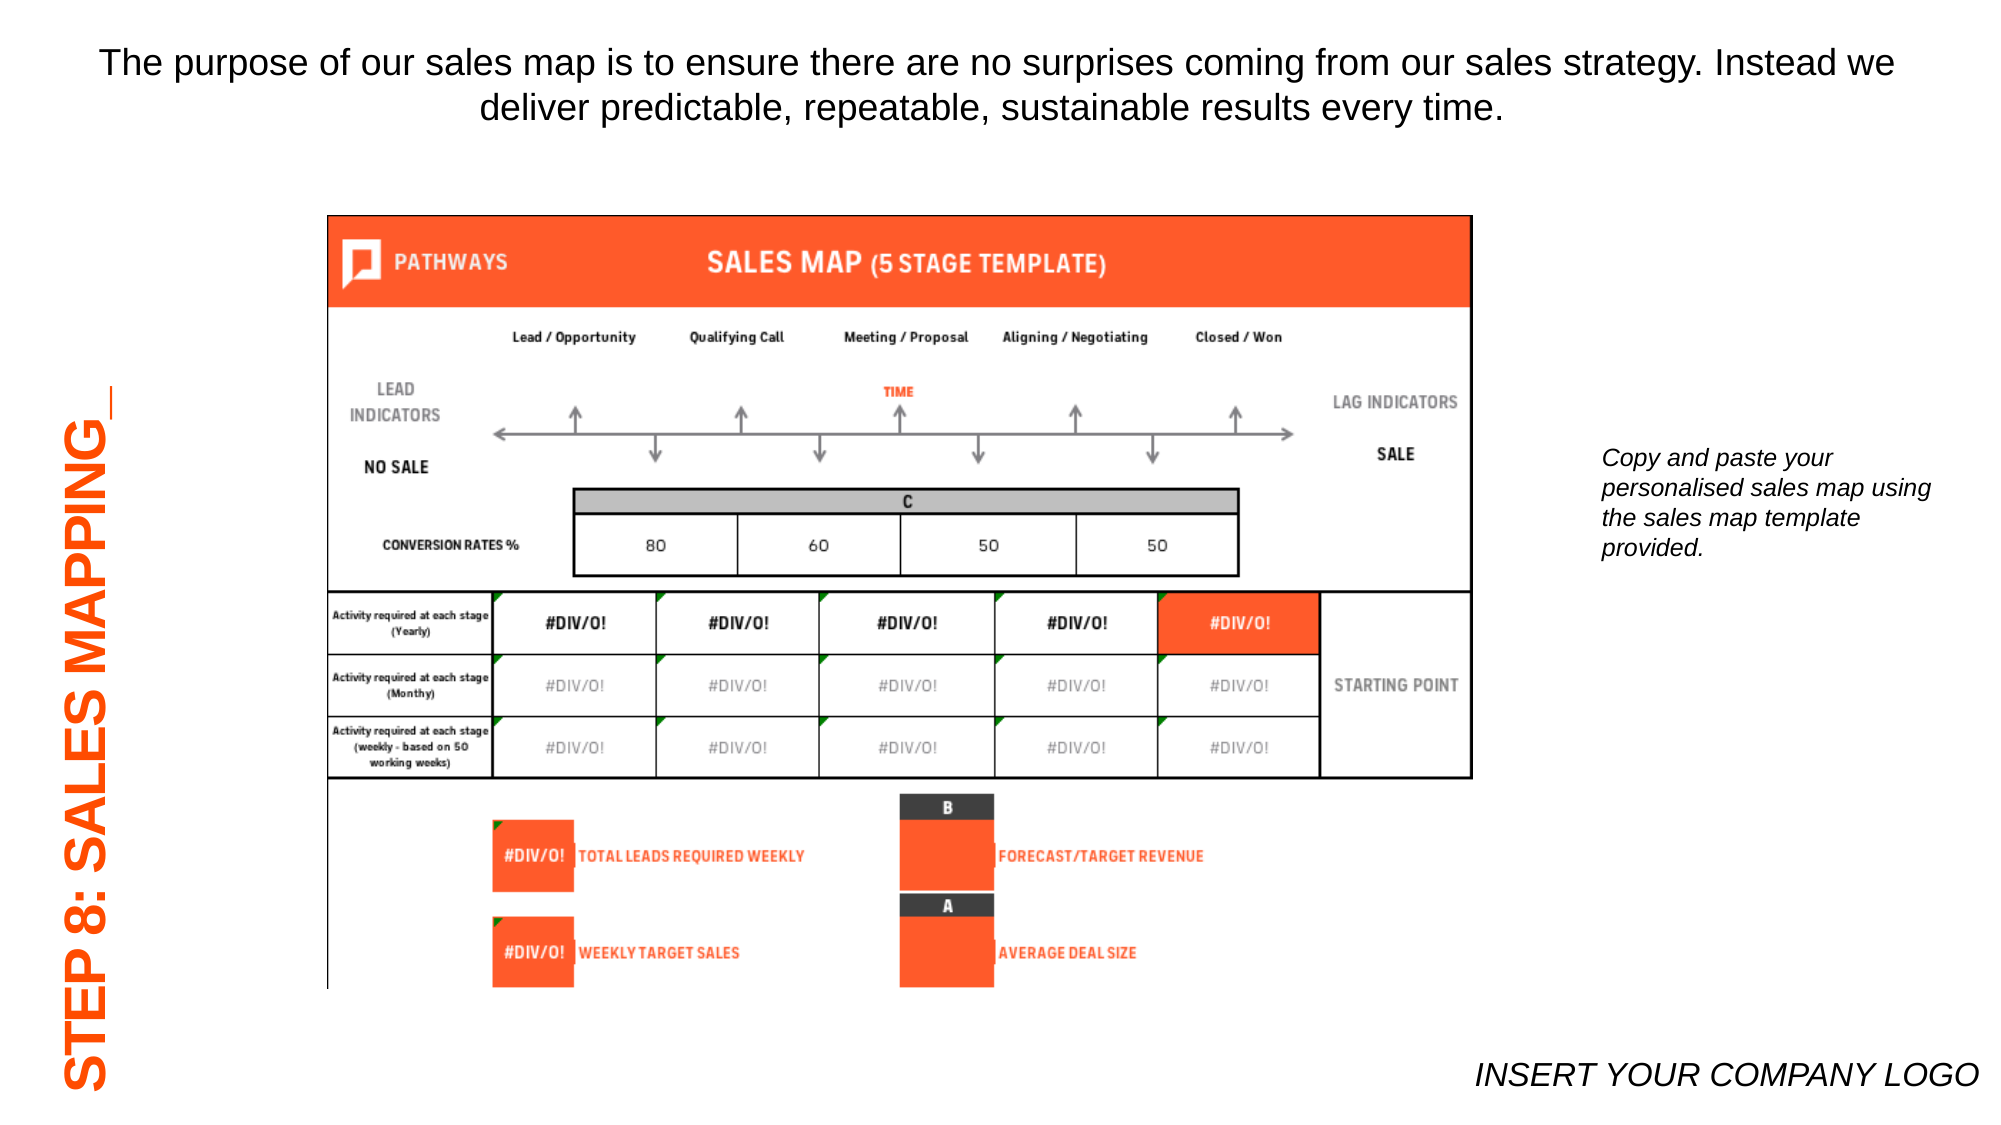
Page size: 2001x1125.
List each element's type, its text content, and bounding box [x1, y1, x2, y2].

text_box INSERT YOUR COMPANY LOGO [1459, 1045, 1996, 1101]
text_box Copy and paste your personalised sales map using the sales map template provided. [1587, 433, 1976, 569]
picture [327, 215, 1473, 989]
text_box STEP 8: SALES MAPPING_ [39, 372, 124, 1108]
text_box The purpose of our sales map is to ensure there are no surprises coming from our sales strategy. Instead we deliver predictable, repeatable, sustainable results every time. [82, 30, 1913, 136]
